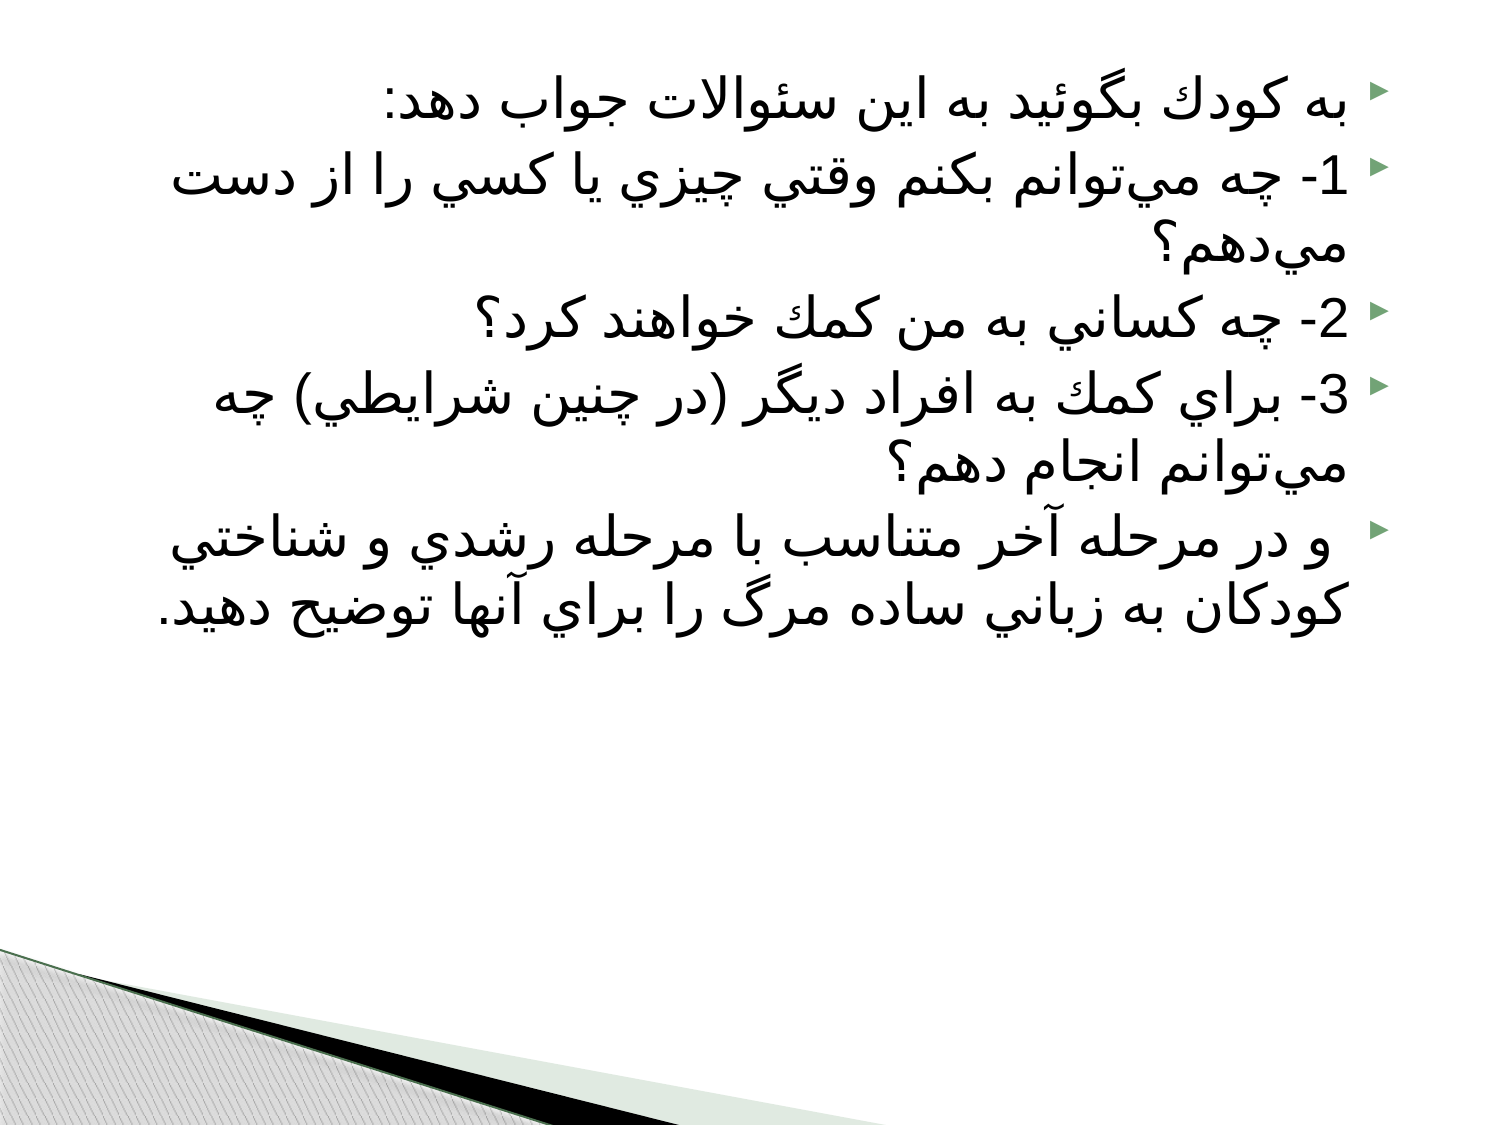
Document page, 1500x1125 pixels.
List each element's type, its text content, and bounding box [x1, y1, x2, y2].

list به كودك بگوئيد به اين سئوالات جواب دهد: 1- چه مي‌توانم بكنم وقتي چيزي يا كسي را از دست مي‌دهم؟ 2- چه كساني به من كمك خواهند كرد؟ 3- براي كمك به افراد ديگر (در چنين شرايطي) چه مي‌توانم انجام دهم؟ و در مرحله آخر متناسب با مرحله رشدي و شناختي كودكان به زباني ساده مرگ را براي آنها توضيح دهيد. [75, 54, 1425, 986]
